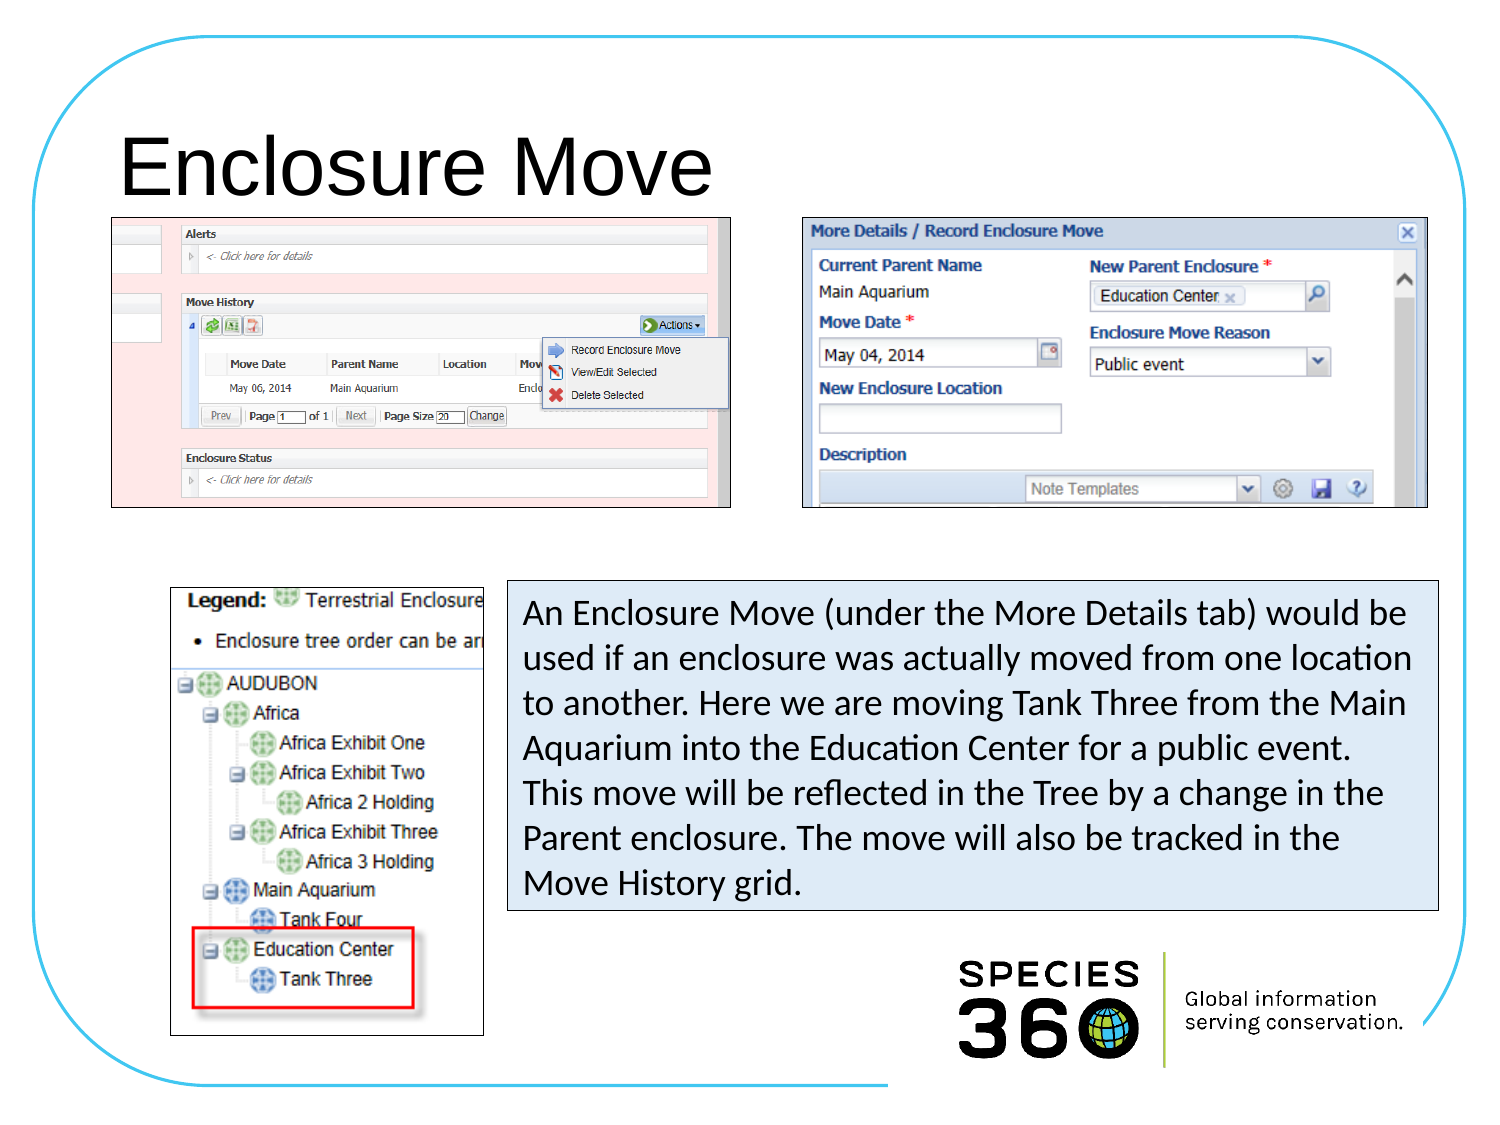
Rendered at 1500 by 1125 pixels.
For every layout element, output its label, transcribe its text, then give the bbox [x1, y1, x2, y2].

picture [170, 587, 484, 1036]
picture [111, 217, 731, 508]
title Enclosure Move [103, 59, 1397, 278]
text_box An Enclosure Move (under the More Details tab) would be used if an enclosure was actually moved from one location to another. Here we are moving Tank Three from the Main Aquarium into the Education Center for a public event. This move will be reflected in the Tree by a change in the Parent enclosure. The move will also be tracked in the Move History grid. [507, 580, 1439, 911]
picture [954, 944, 1407, 1075]
picture [802, 217, 1428, 508]
